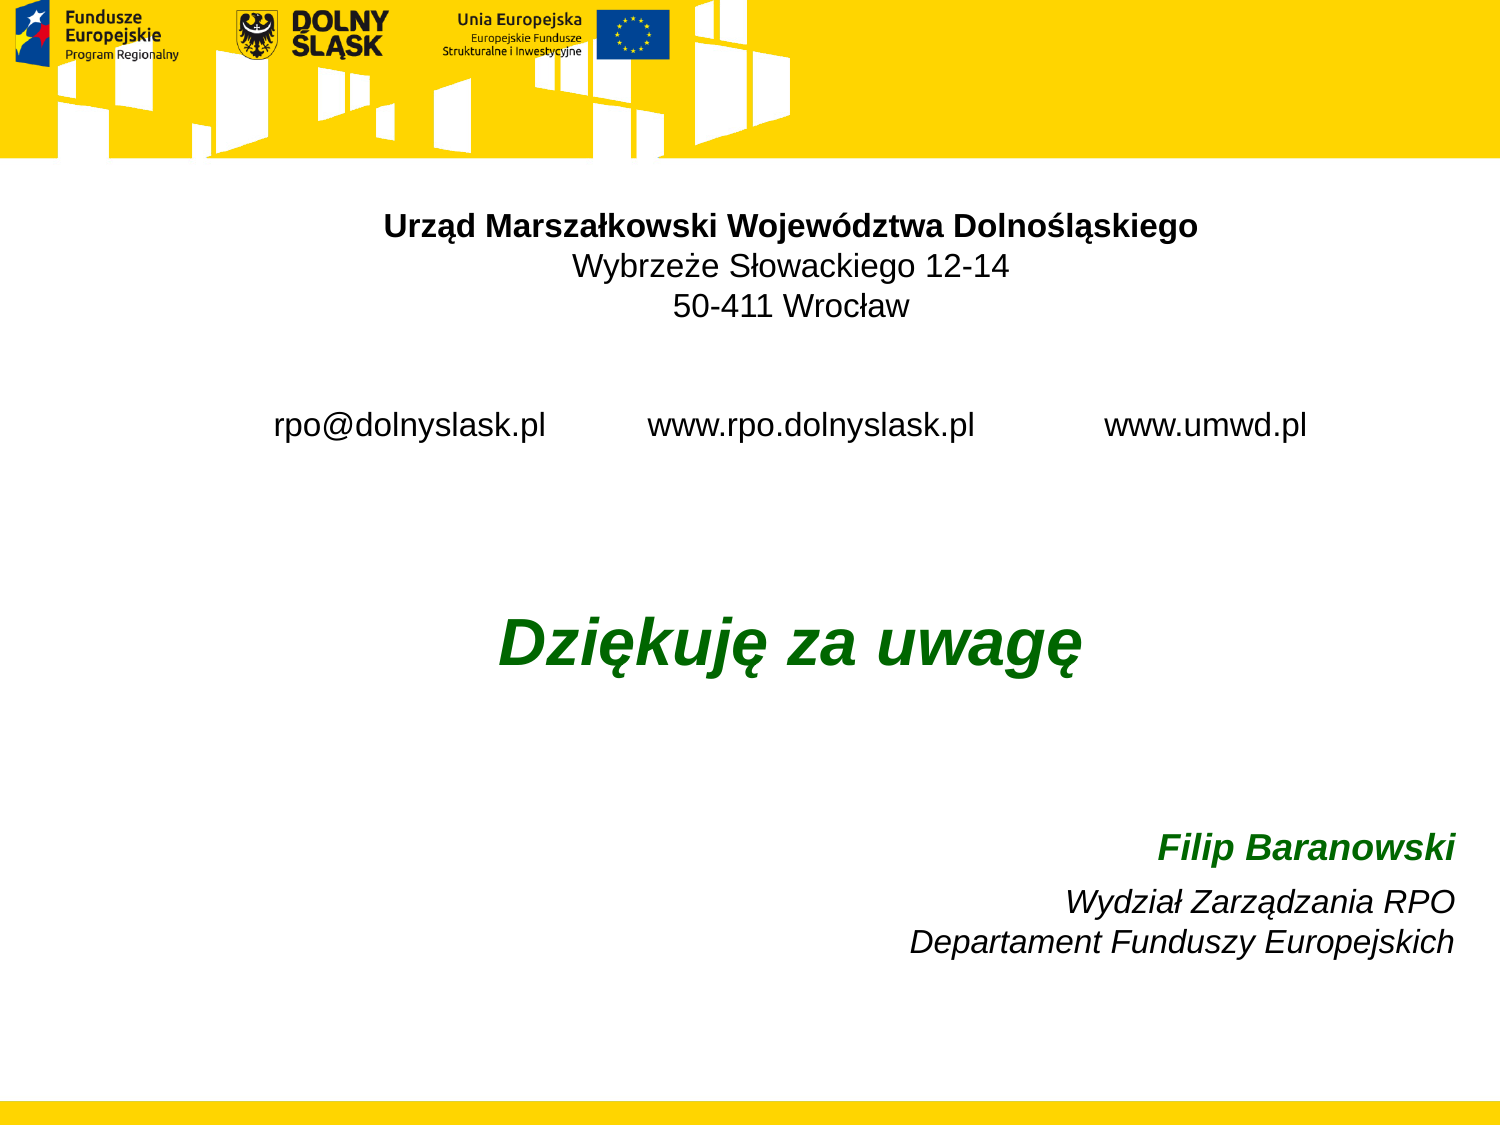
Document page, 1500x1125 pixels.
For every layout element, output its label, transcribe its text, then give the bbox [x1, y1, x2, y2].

picture [0, 0, 1500, 1125]
title [75, 45, 1425, 233]
text_box Urząd Marszałkowski Województwa Dolnośląskiego Wybrzeże Słowackiego 12-14 50-411 Wrocław rpo@dolnyslask.pl www.rpo.dolnyslask.pl www.umwd.pl Dziękuję za uwagę Filip Baranowski Wydział Zarządzania RPO Departament Funduszy Europejskich [112, 196, 1471, 1125]
